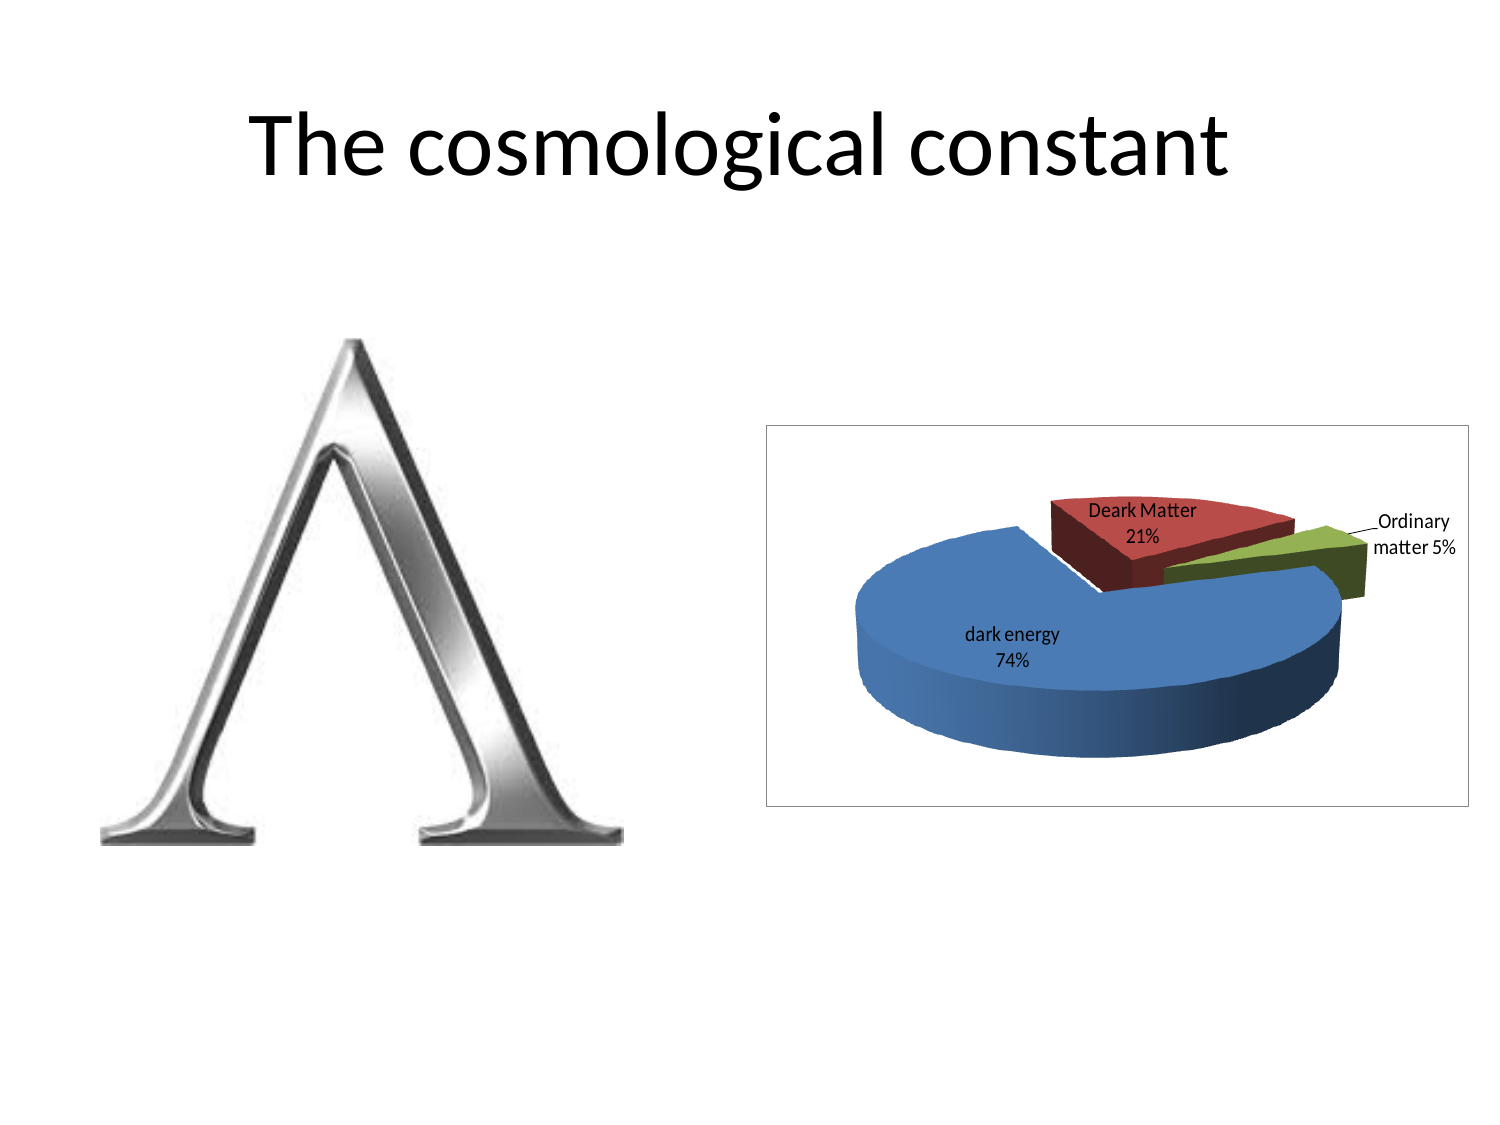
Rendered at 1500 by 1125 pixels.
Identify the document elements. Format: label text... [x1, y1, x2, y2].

picture [99, 337, 625, 847]
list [761, 420, 1473, 811]
title The cosmological constant [75, 45, 1425, 233]
